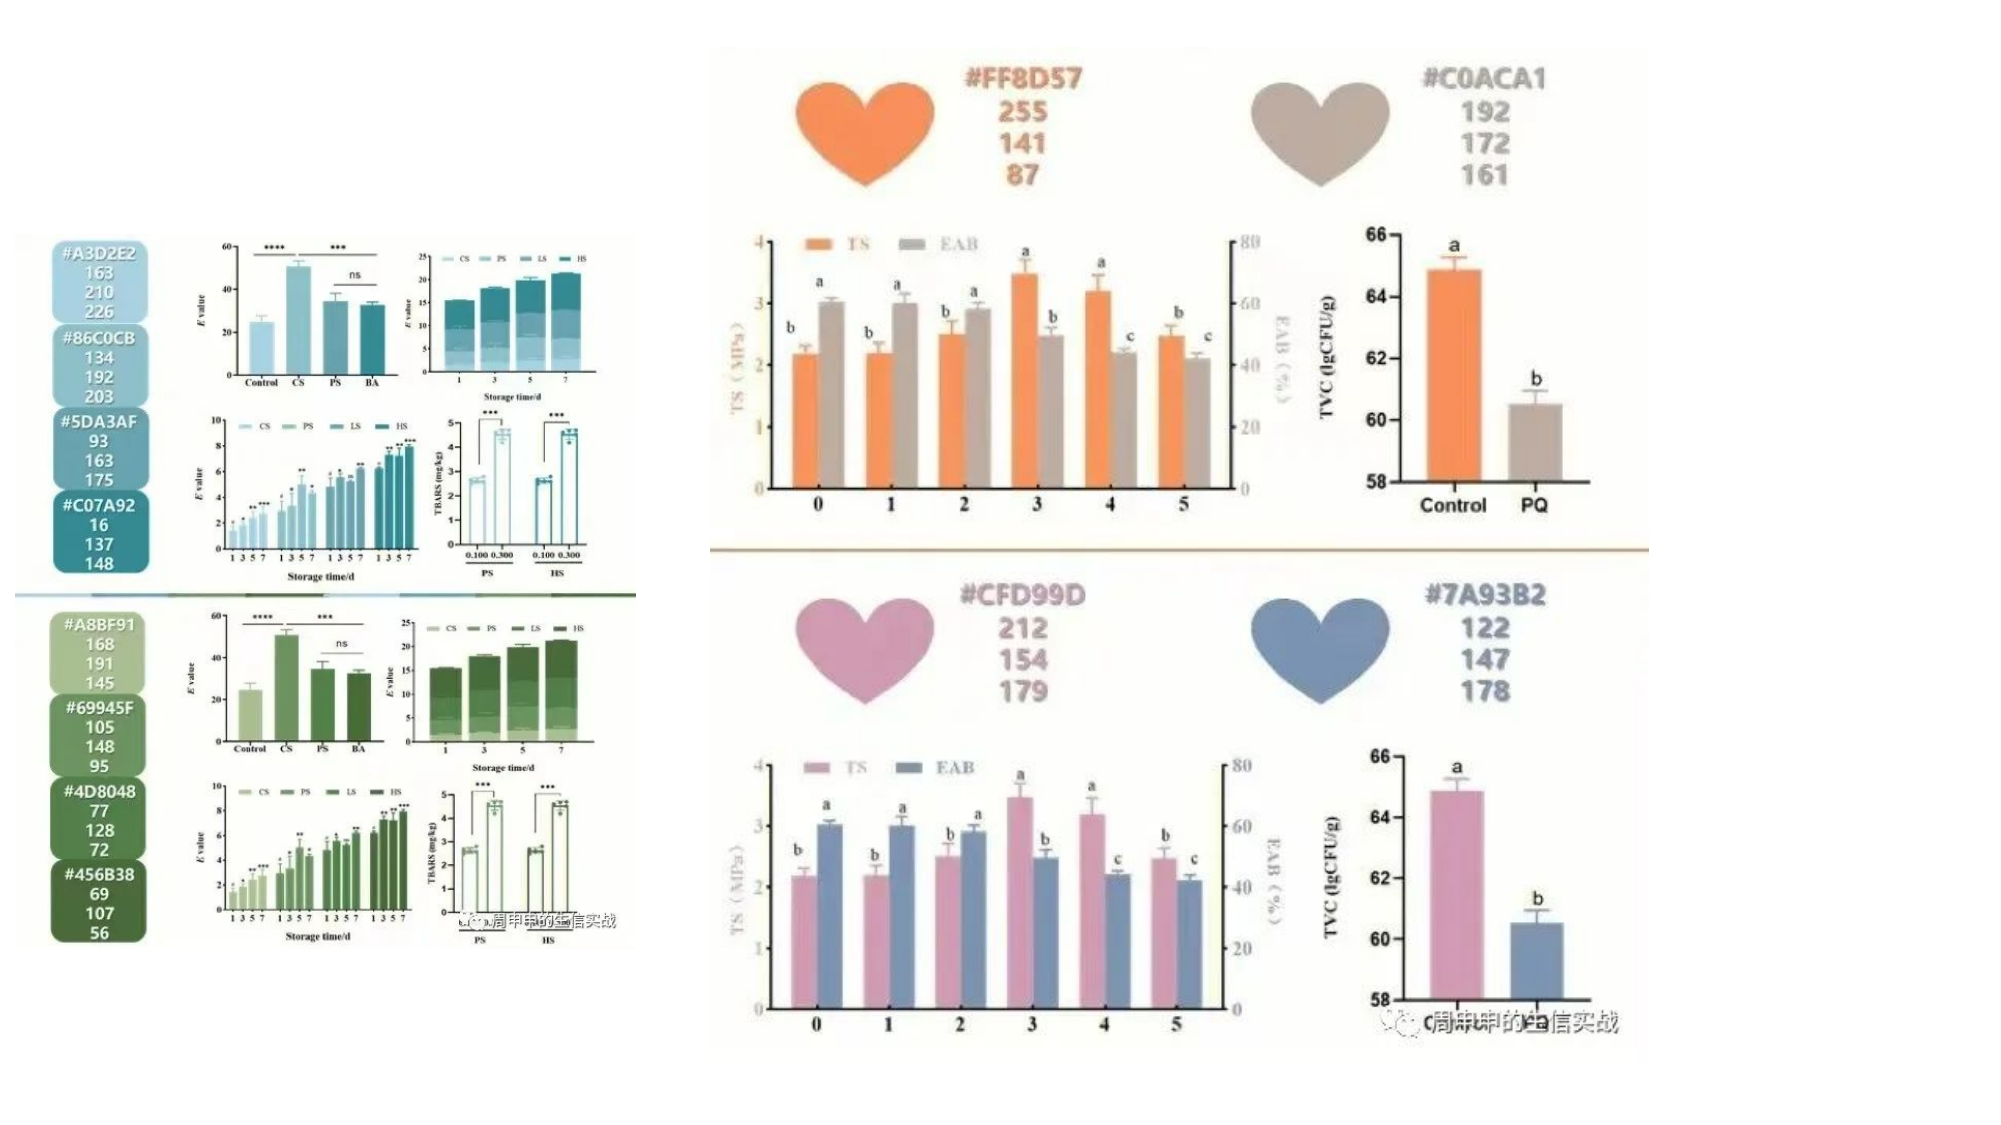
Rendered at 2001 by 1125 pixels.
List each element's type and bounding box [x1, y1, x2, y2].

picture [710, 47, 1649, 1065]
list [15, 234, 636, 949]
